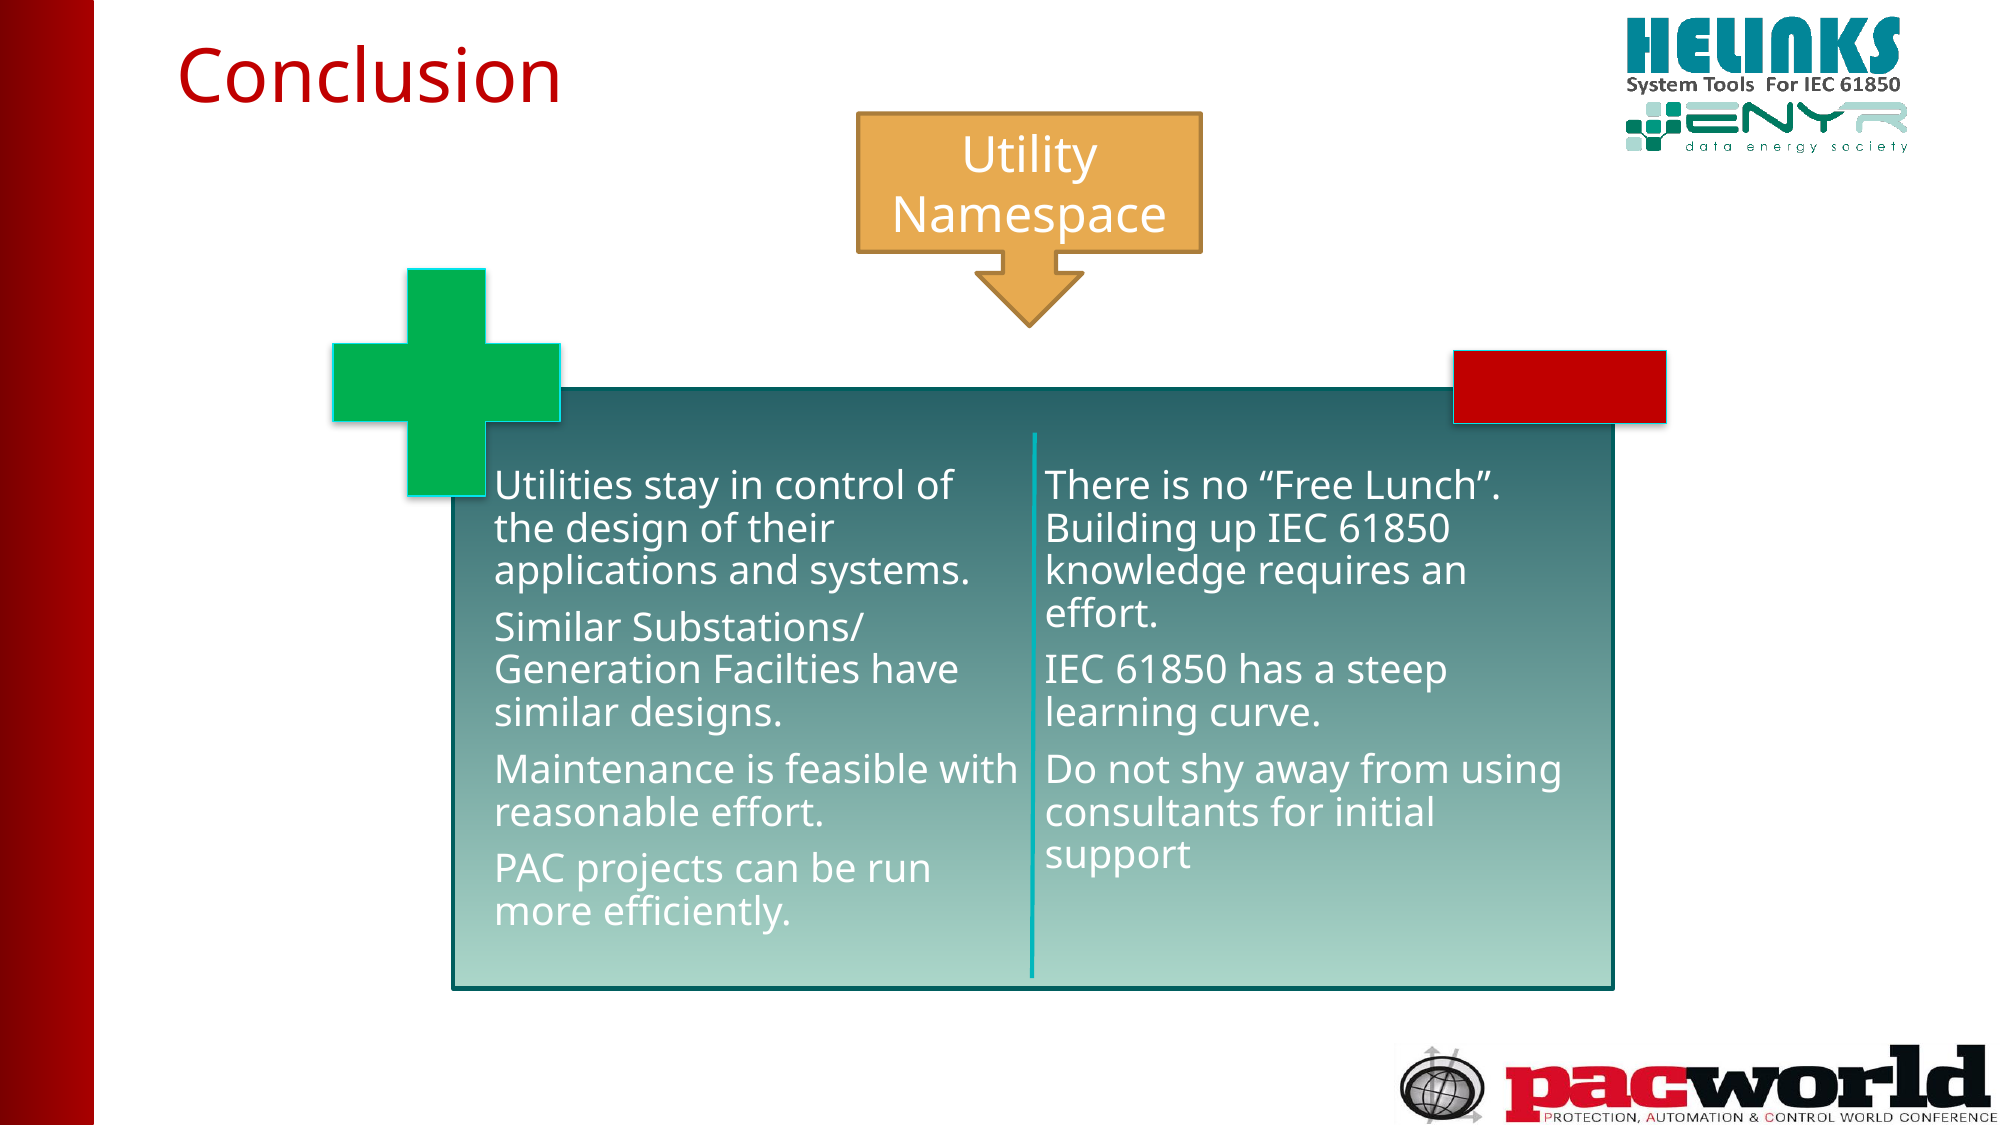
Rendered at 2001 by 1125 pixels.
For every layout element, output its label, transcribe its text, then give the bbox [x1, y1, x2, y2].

picture [1626, 125, 1907, 153]
text_box Utility Namespace [856, 111, 1203, 182]
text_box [332, 184, 1667, 1074]
picture [1626, 16, 1900, 30]
picture [1394, 1043, 2000, 1125]
title Conclusion [161, 30, 1934, 125]
